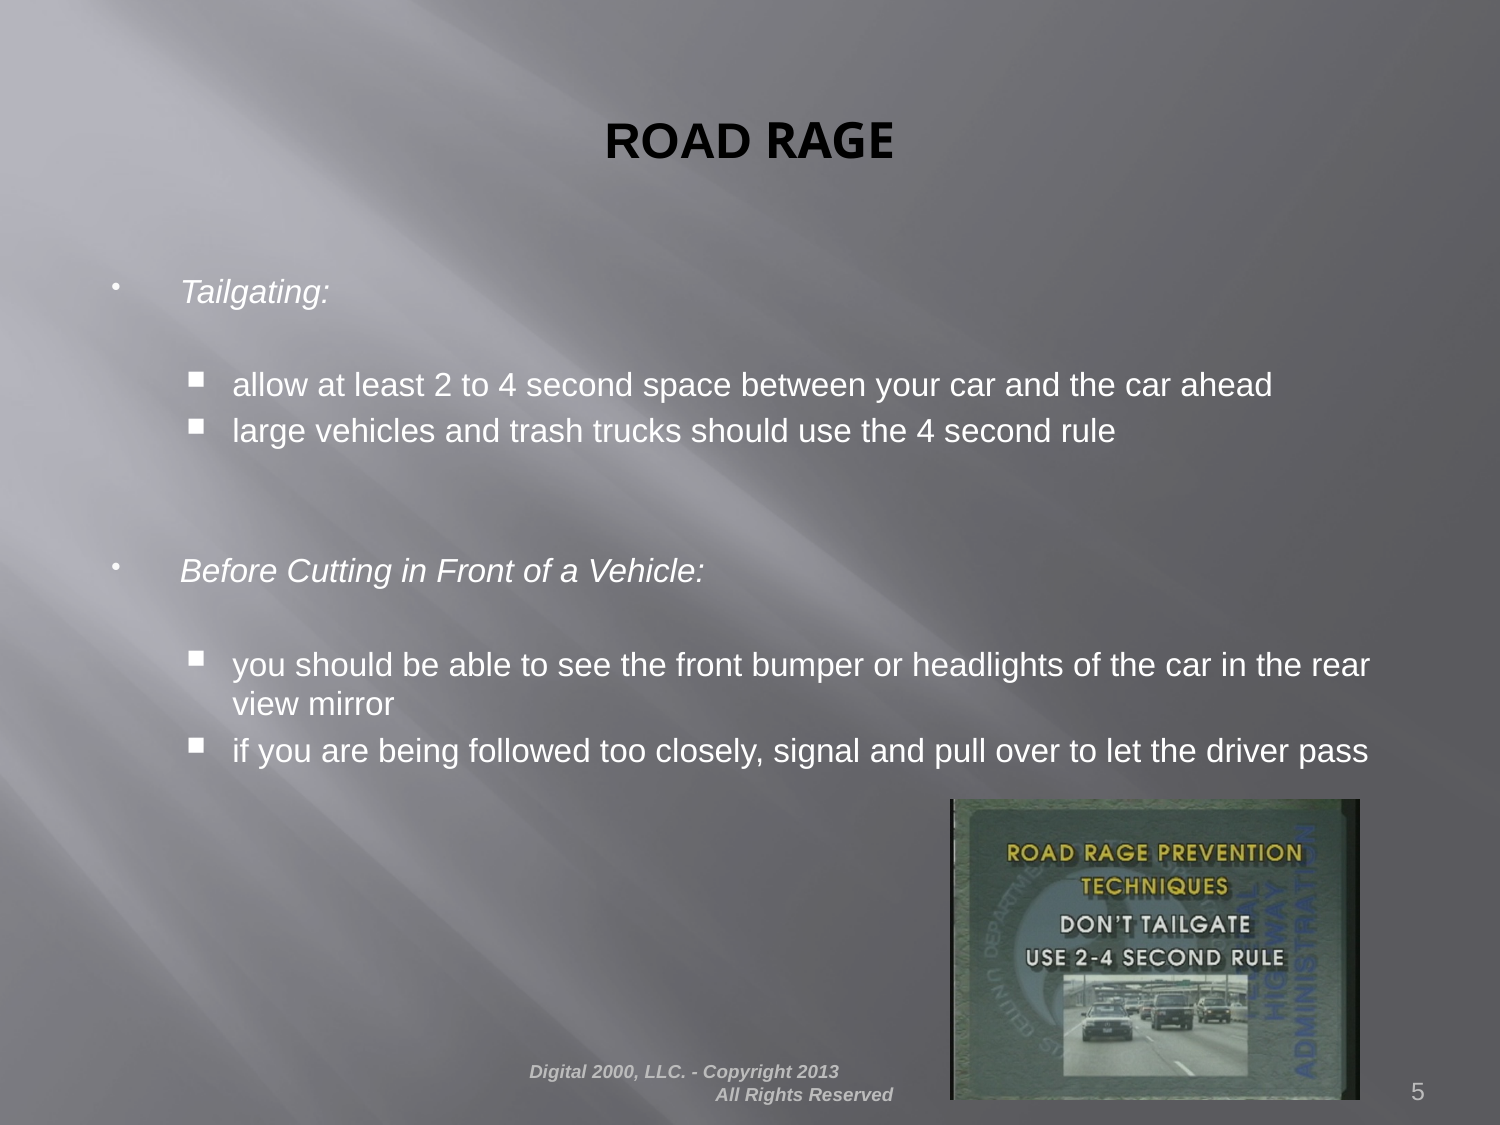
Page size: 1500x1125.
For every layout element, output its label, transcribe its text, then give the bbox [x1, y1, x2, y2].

footer Digital 2000, LLC. - Copyright 2013 All Rights Reserved [512, 1052, 959, 1113]
list Tailgating: allow at least 2 to 4 second space between your car and the car ahead large vehicles and trash trucks should use the 4 second rule Before Cutting in Front of a Vehicle: you should be able to see the front bumper or headlights of the car in the rear view mirror if you are being followed too closely, signal and pull over to let the driver pass [75, 262, 1425, 1038]
title ROAD RAGE [75, 45, 1425, 233]
slide_number 5 [1401, 1052, 1425, 1113]
picture [949, 799, 1360, 1101]
